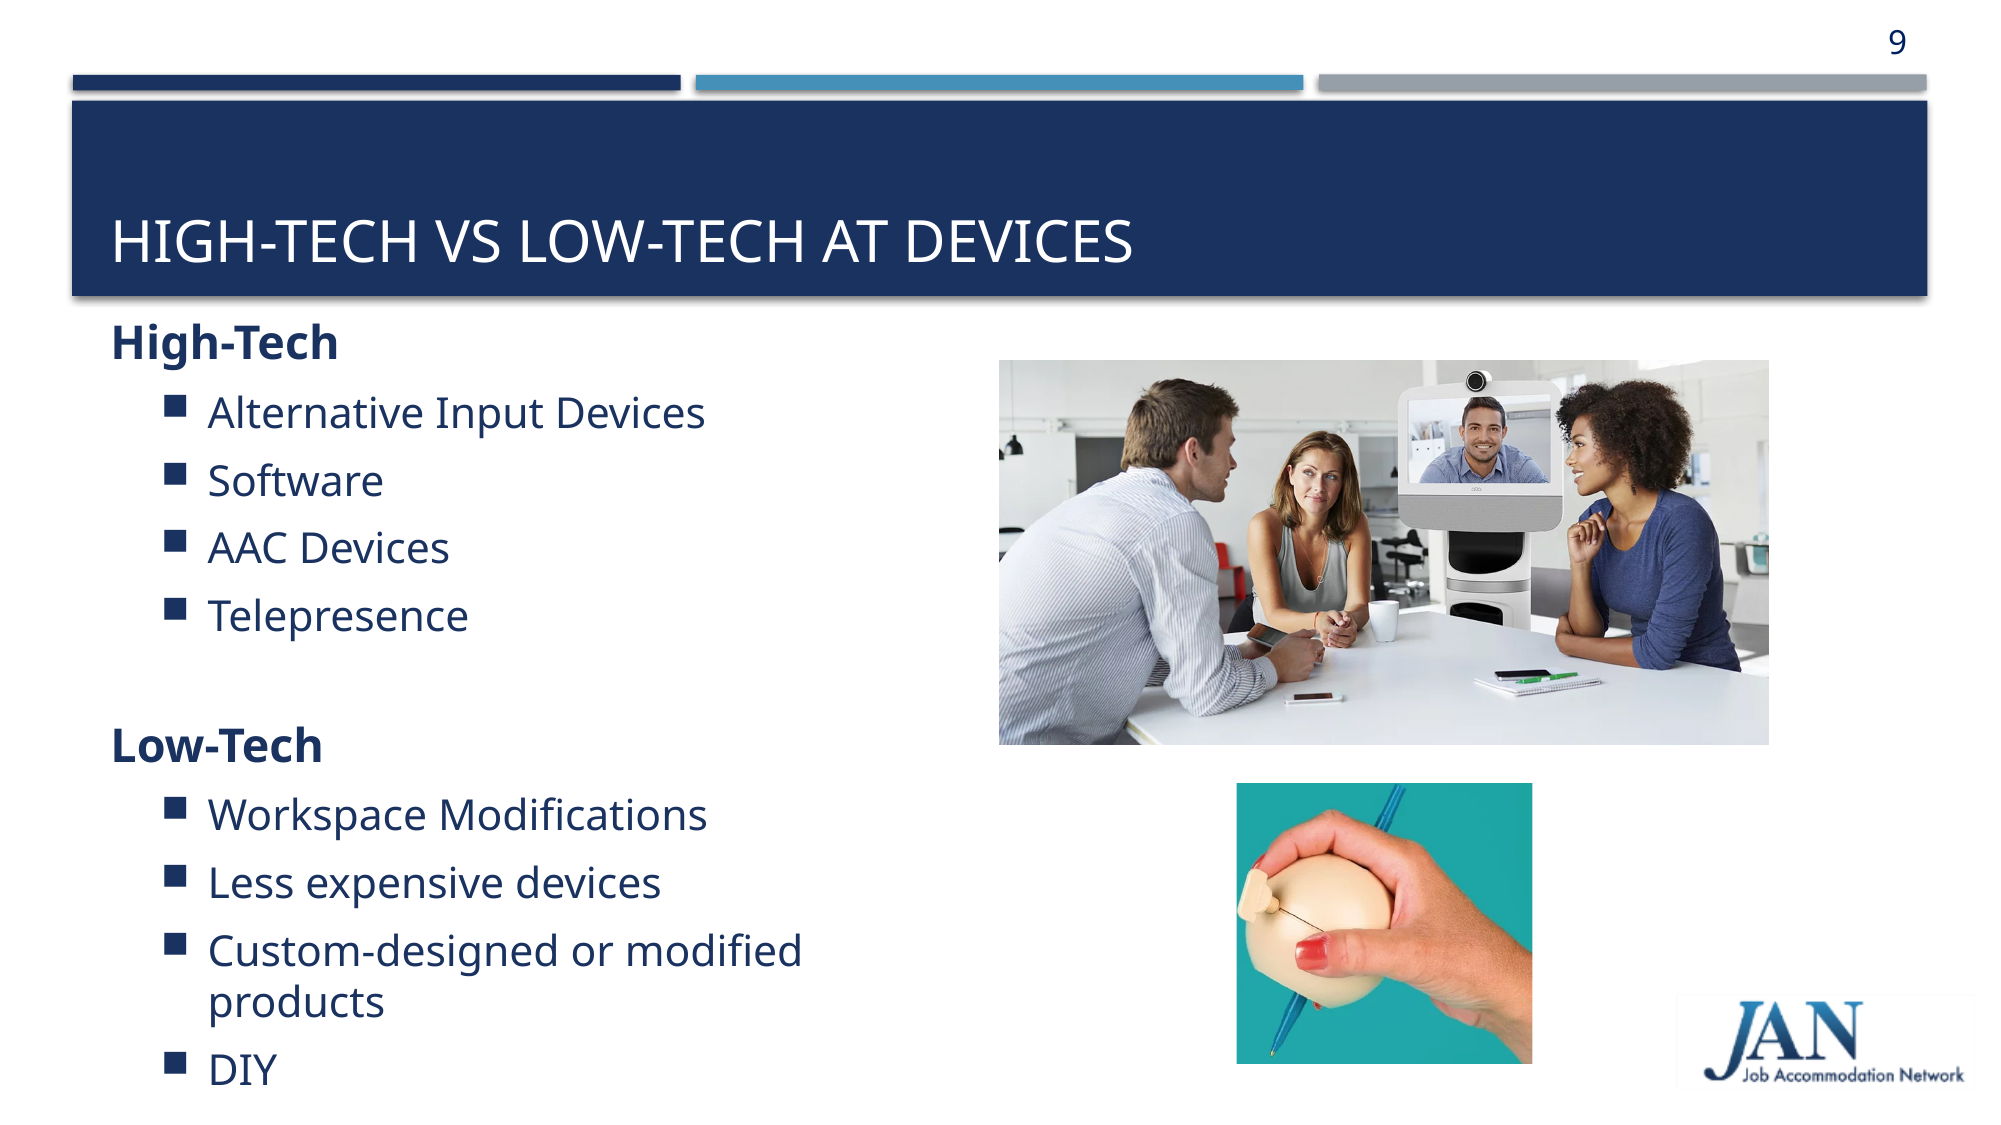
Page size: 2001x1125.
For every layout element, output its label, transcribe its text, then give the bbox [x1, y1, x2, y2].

title High-Tech vs Low-Tech AT Devices [95, 115, 1905, 282]
picture [999, 360, 1770, 746]
slide_number 9 [1749, 12, 1923, 73]
list High-Tech Alternative Input Devices Software AAC Devices Telepresence Low-Tech Workspace Modifications Less expensive devices Custom-designed or modified products DIY [95, 304, 1000, 1103]
picture [1236, 783, 1533, 1065]
picture [1676, 994, 1977, 1090]
